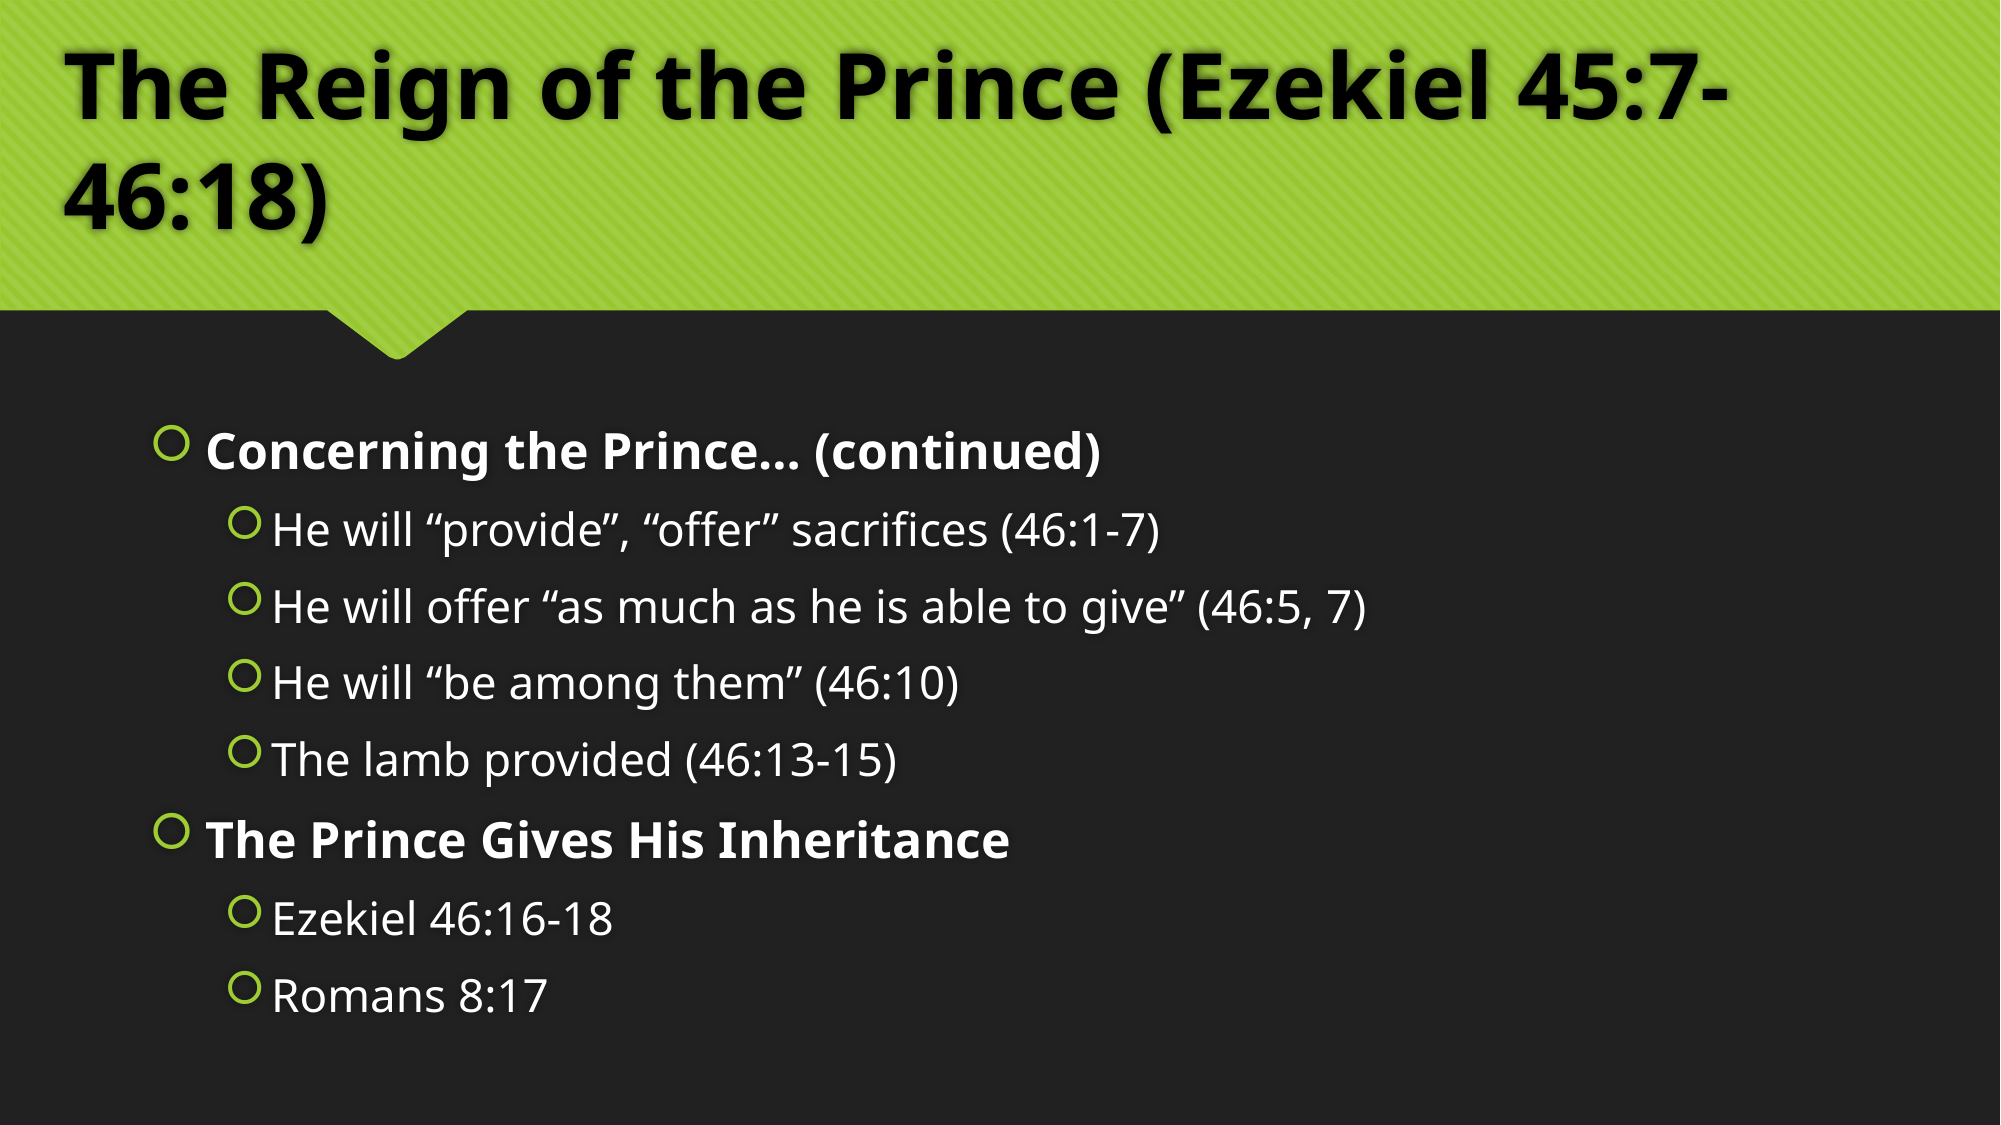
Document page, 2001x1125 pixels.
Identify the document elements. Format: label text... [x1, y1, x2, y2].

list Concerning the Prince… (continued) He will “provide”, “offer” sacrifices (46:1-7) He will offer “as much as he is able to give” (46:5, 7) He will “be among them” (46:10) The lamb provided (46:13-15) The Prince Gives His Inheritance Ezekiel 46:16-18 Romans 8:17 [134, 364, 1946, 1076]
title The Reign of the Prince (Ezekiel 45:7-46:18) [48, 59, 1964, 256]
